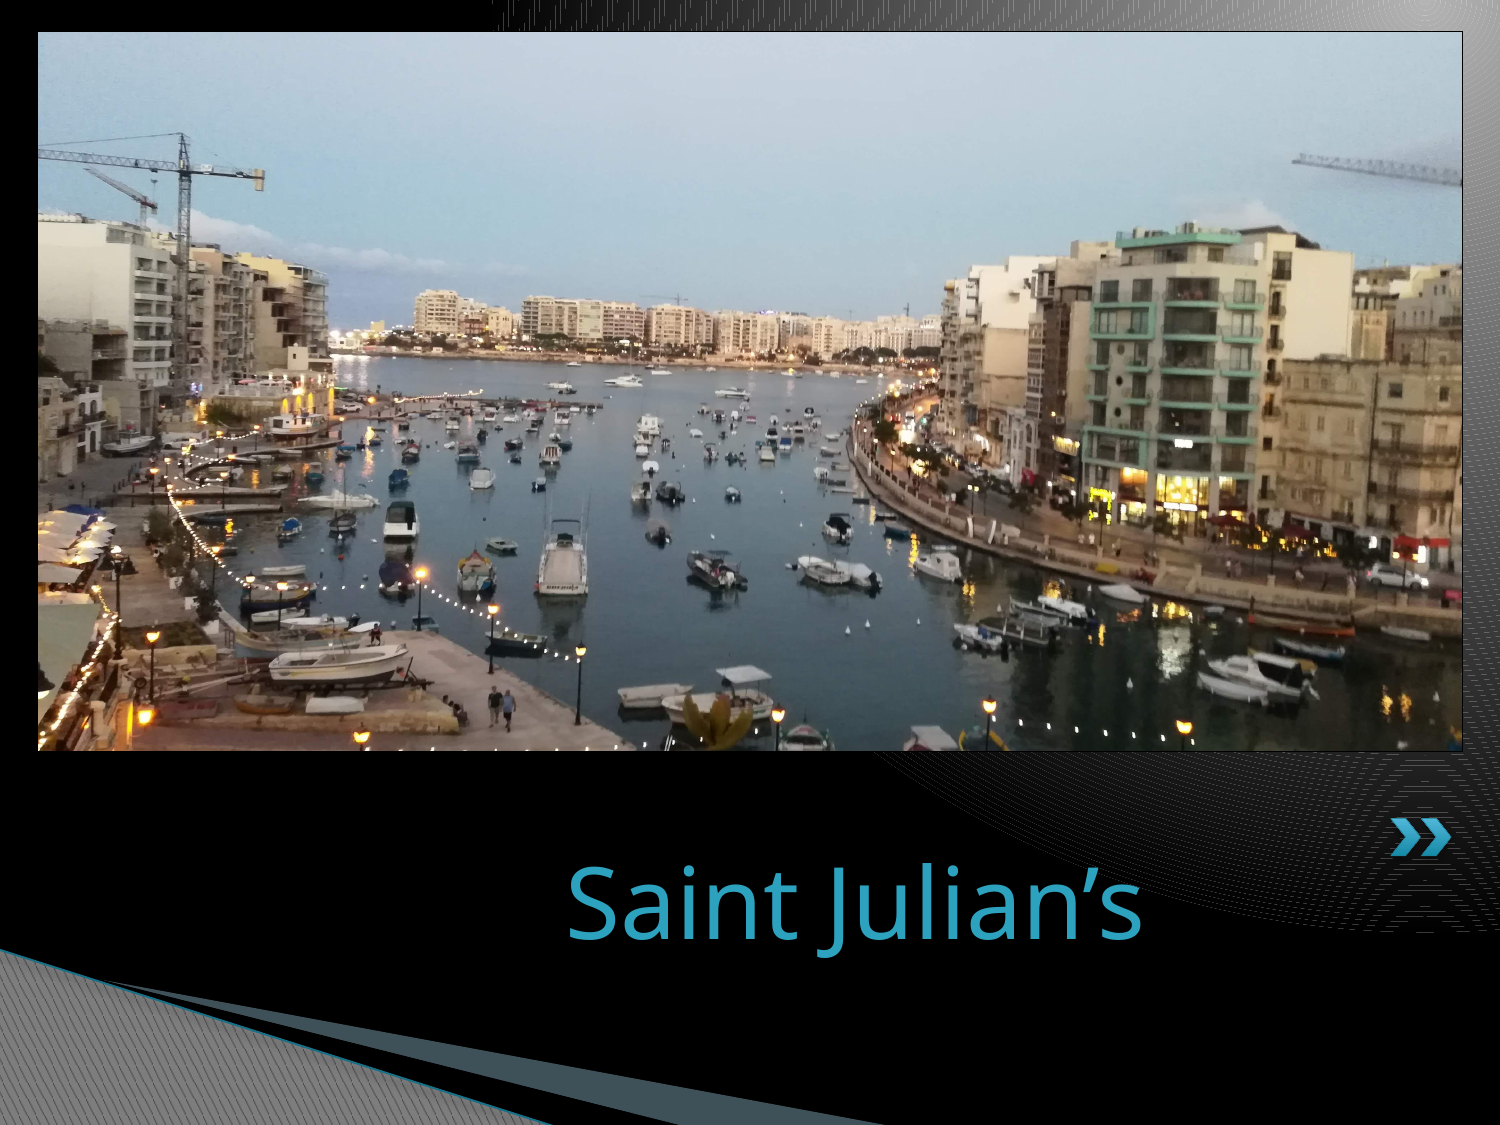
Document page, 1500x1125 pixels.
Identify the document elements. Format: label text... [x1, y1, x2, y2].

title Saint Julian’s [339, 832, 1372, 961]
picture [37, 30, 1463, 752]
picture [0, 952, 543, 1125]
